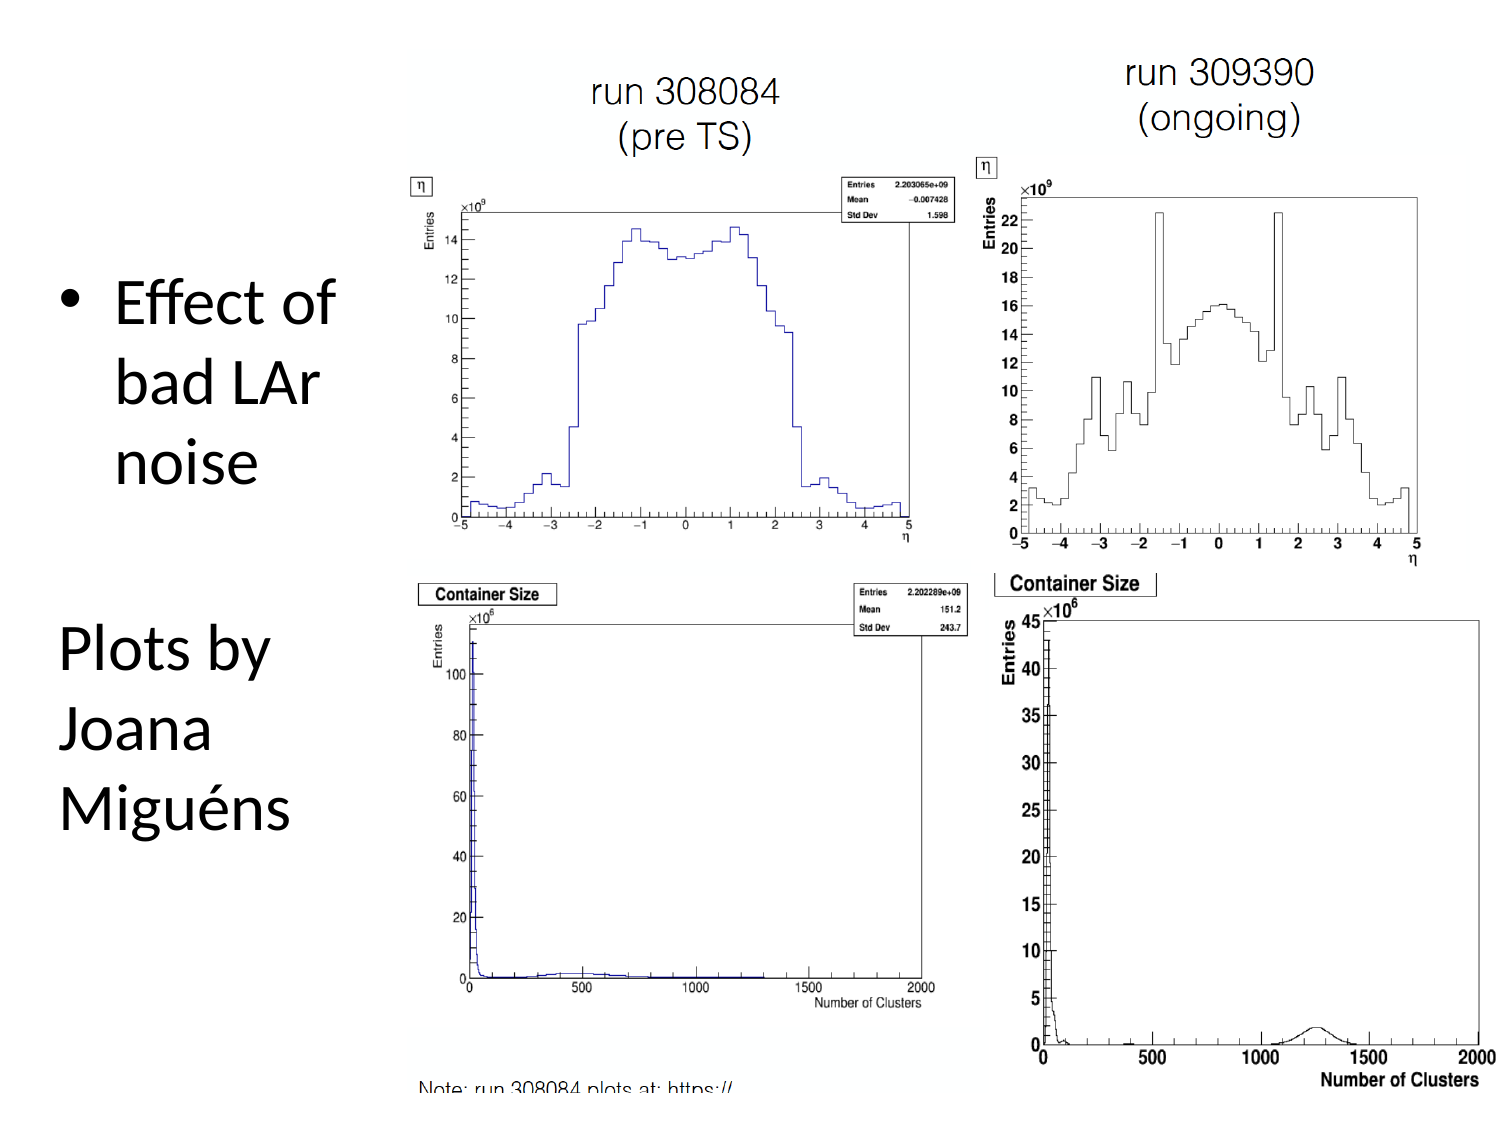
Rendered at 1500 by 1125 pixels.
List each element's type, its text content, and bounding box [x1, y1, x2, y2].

picture [406, 49, 1500, 1094]
list Effect of bad LAr noise Plots by Joana Miguéns [43, 250, 401, 993]
